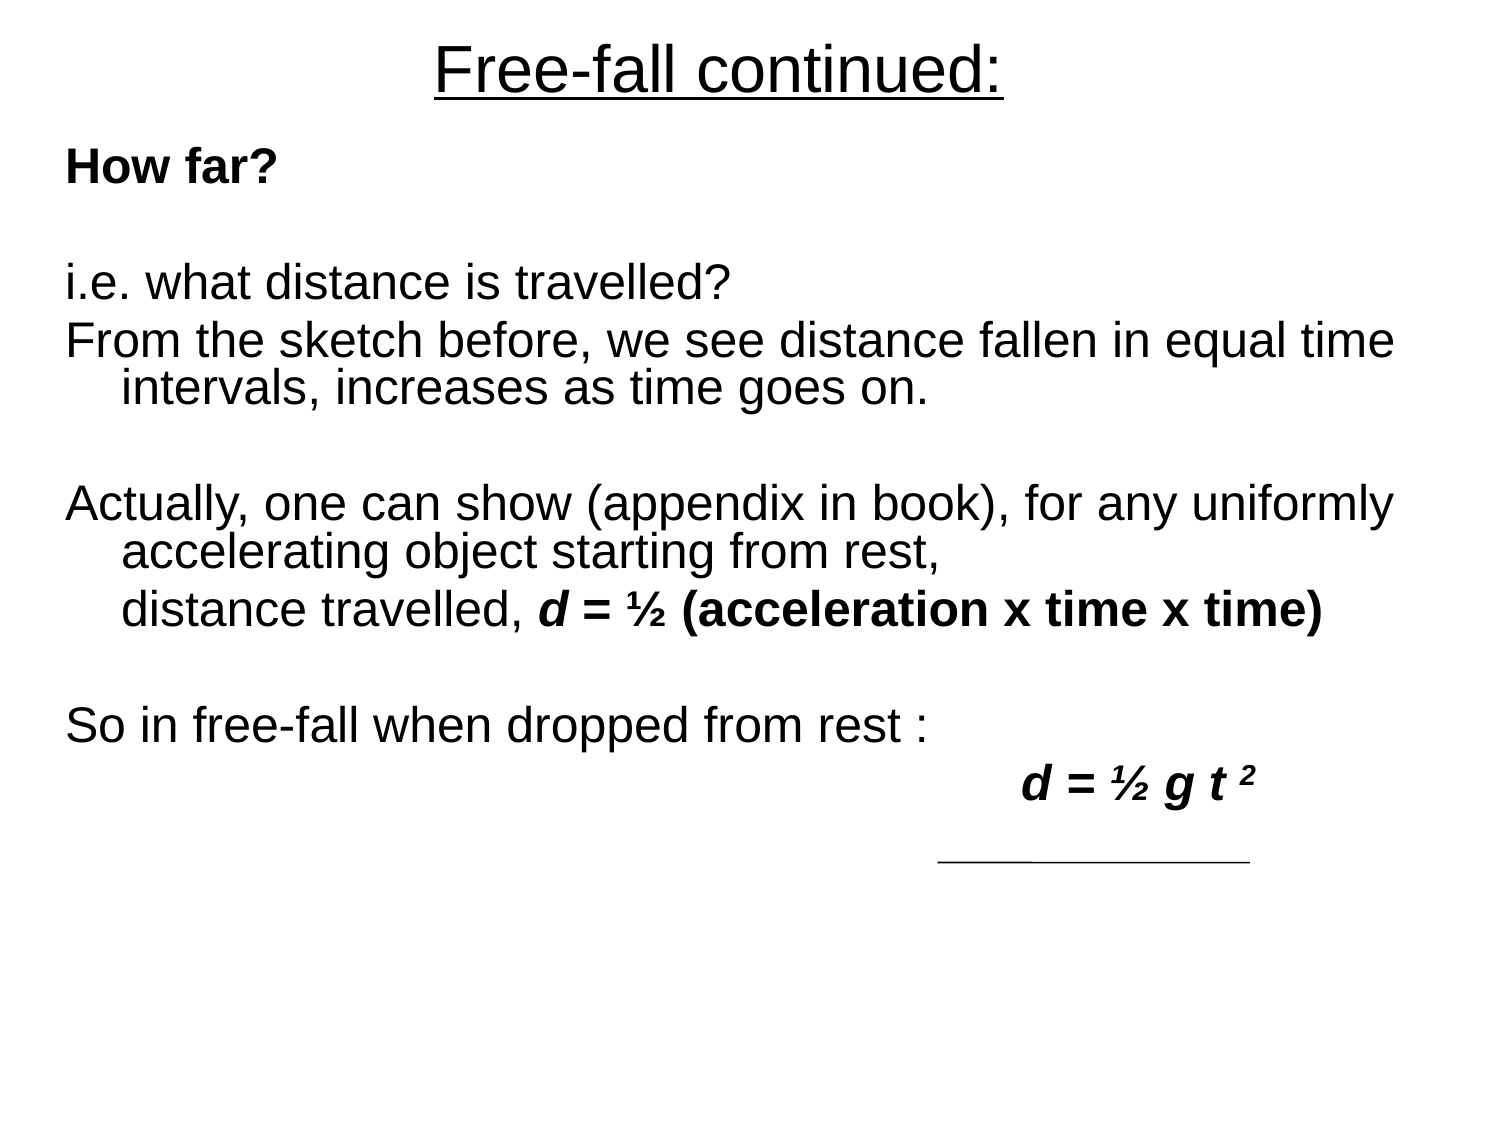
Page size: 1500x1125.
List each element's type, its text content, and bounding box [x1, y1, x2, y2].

title Free-fall continued: [49, 0, 1388, 133]
list How far? i.e. what distance is travelled? From the sketch before, we see distance fallen in equal time intervals, increases as time goes on. Actually, one can show (appendix in book), for any uniformly accelerating object starting from rest, distance travelled, d = ½ (acceleration x time x time) So in free-fall when dropped from rest : d = ½ g t 2 [49, 137, 1500, 813]
